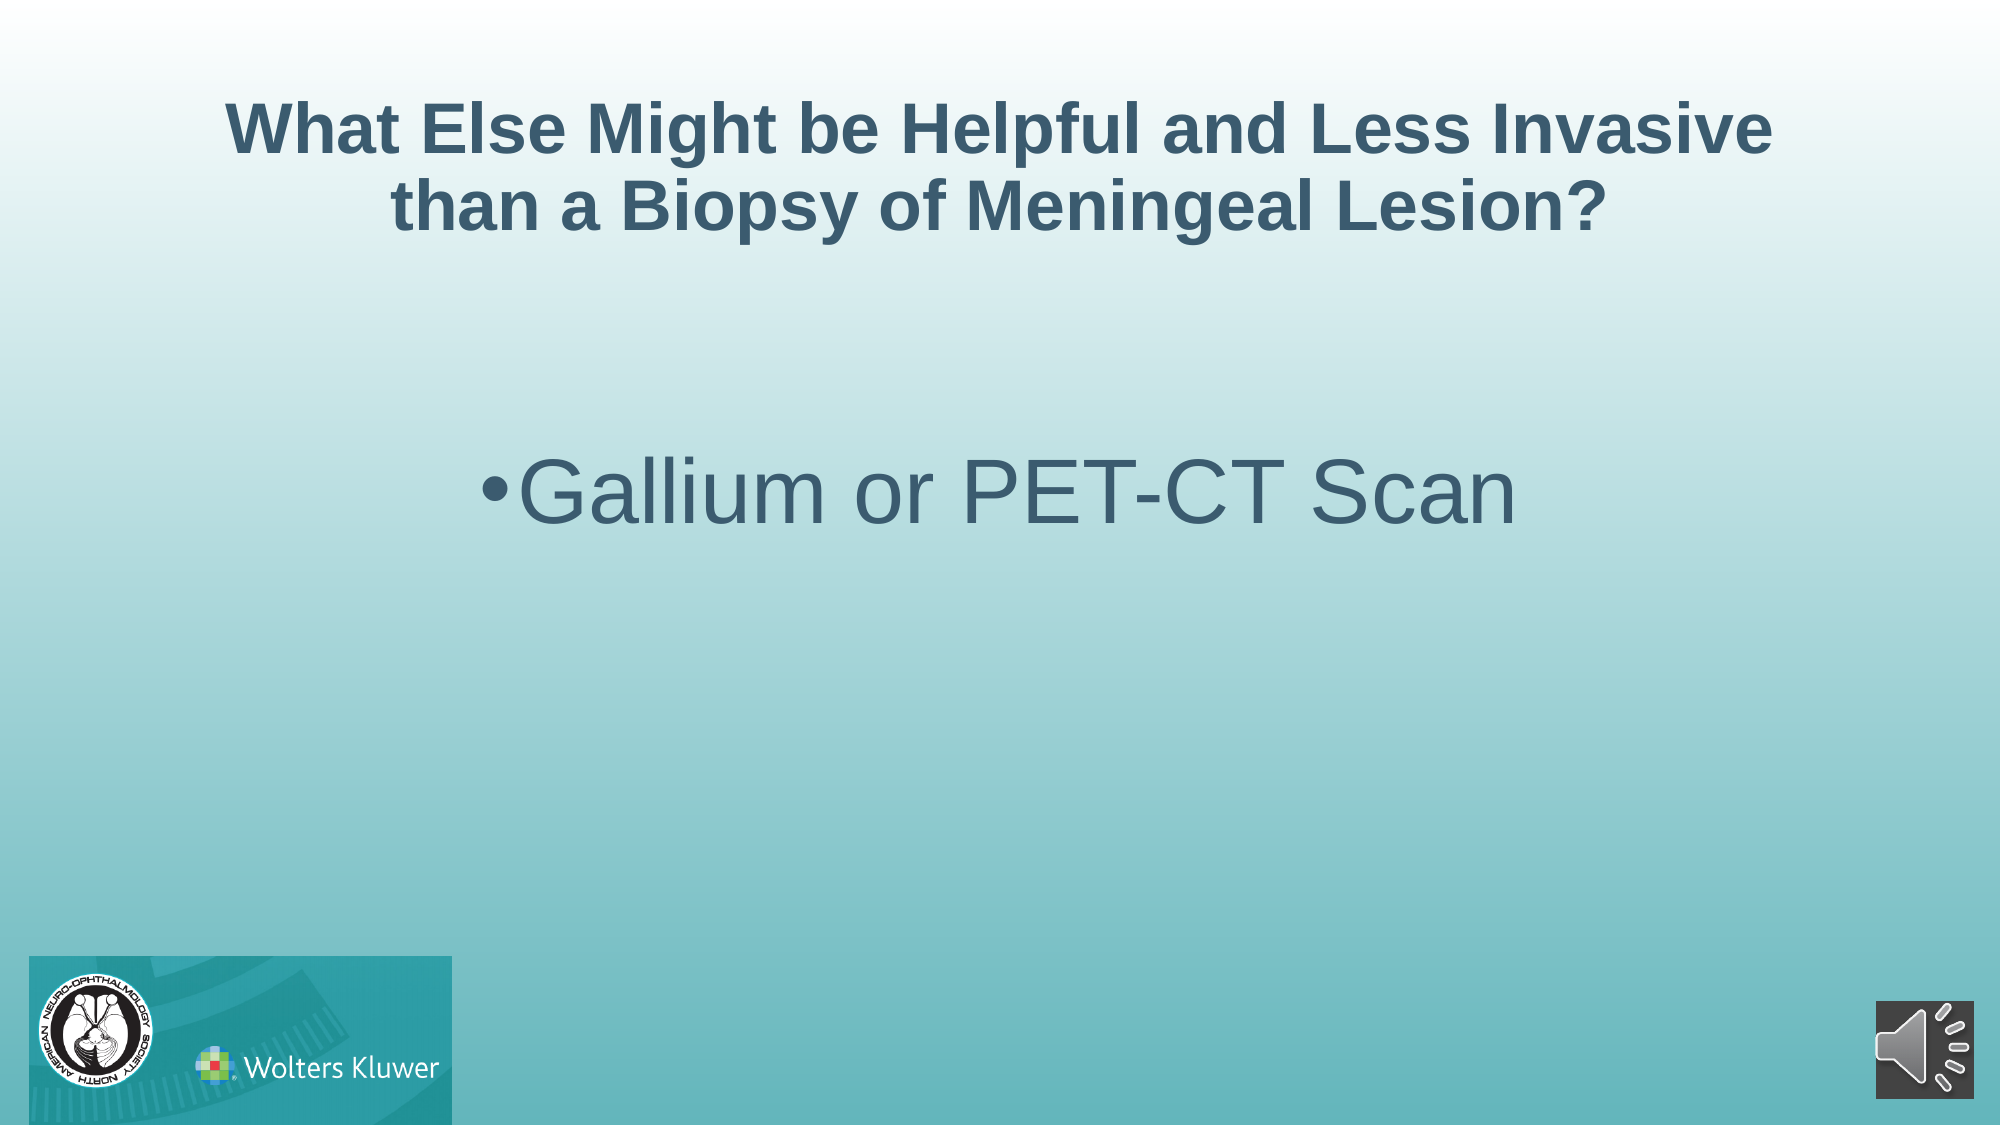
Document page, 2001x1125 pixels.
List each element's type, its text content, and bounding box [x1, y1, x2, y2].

picture [29, 956, 452, 1125]
title What Else Might be Helpful and Less Invasive than a Biopsy of Meningeal Lesion? [137, 59, 1863, 278]
list Gallium or PET-CT Scan [190, 436, 1810, 1064]
picture [1874, 999, 1975, 1100]
